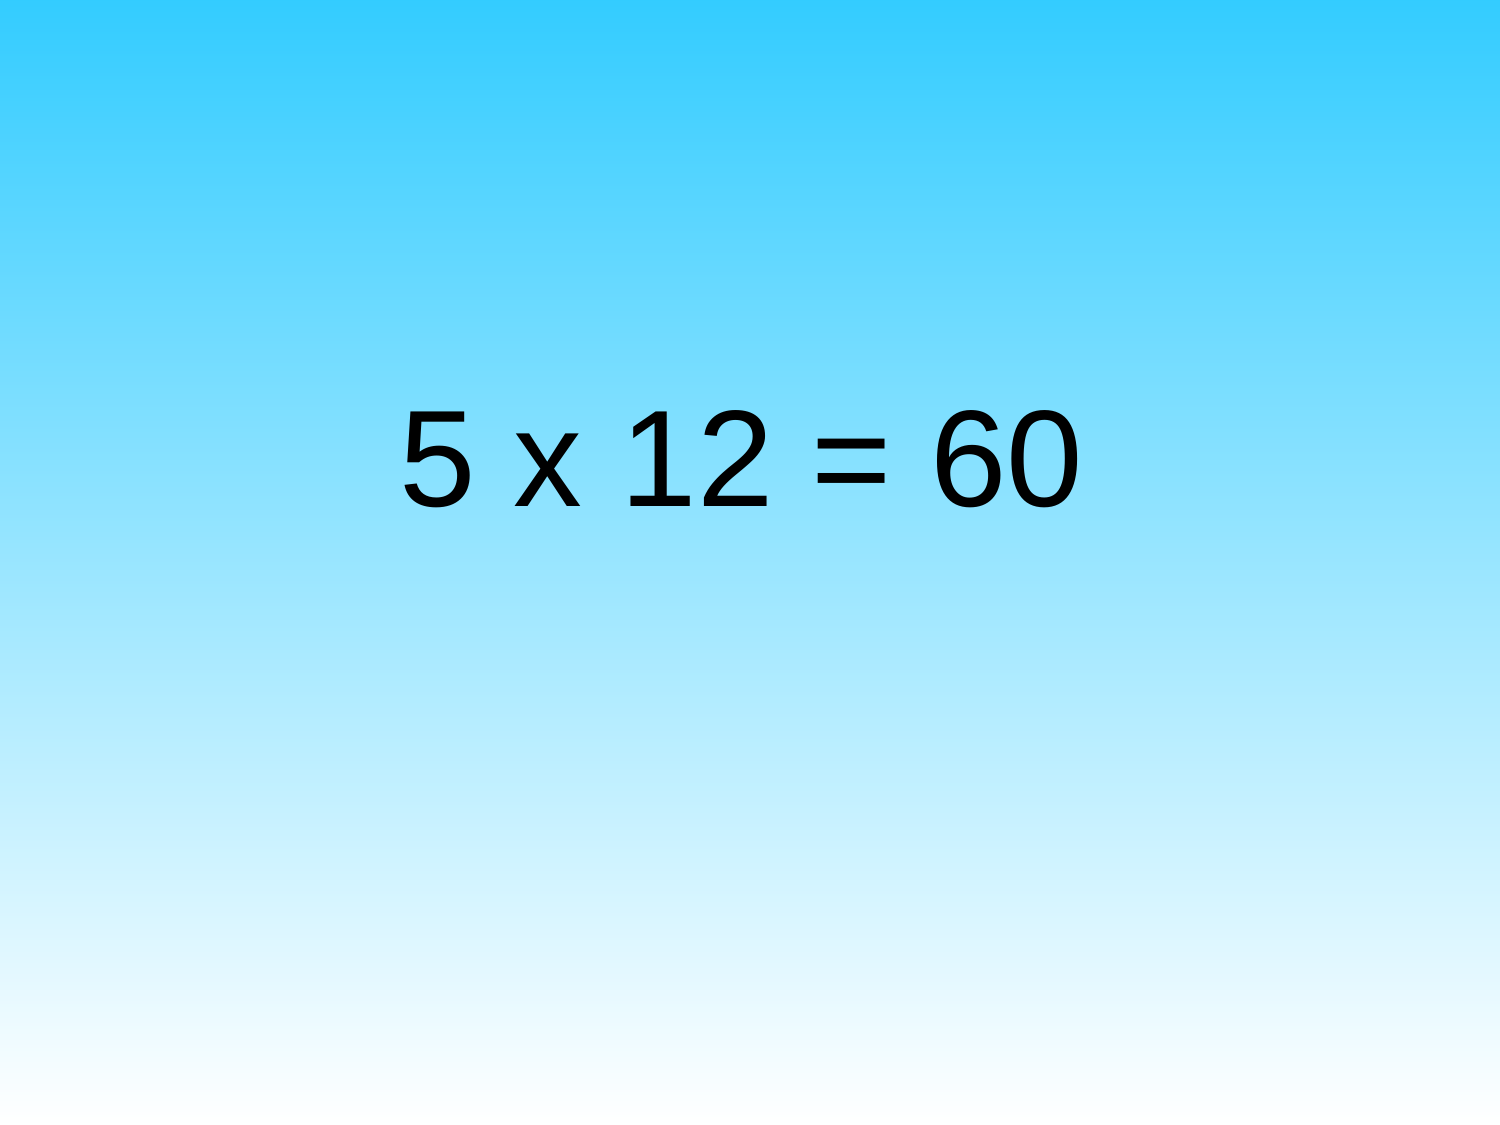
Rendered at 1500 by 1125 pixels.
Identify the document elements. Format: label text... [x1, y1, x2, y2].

text_box 5 x 12 = 60 [384, 362, 1137, 542]
